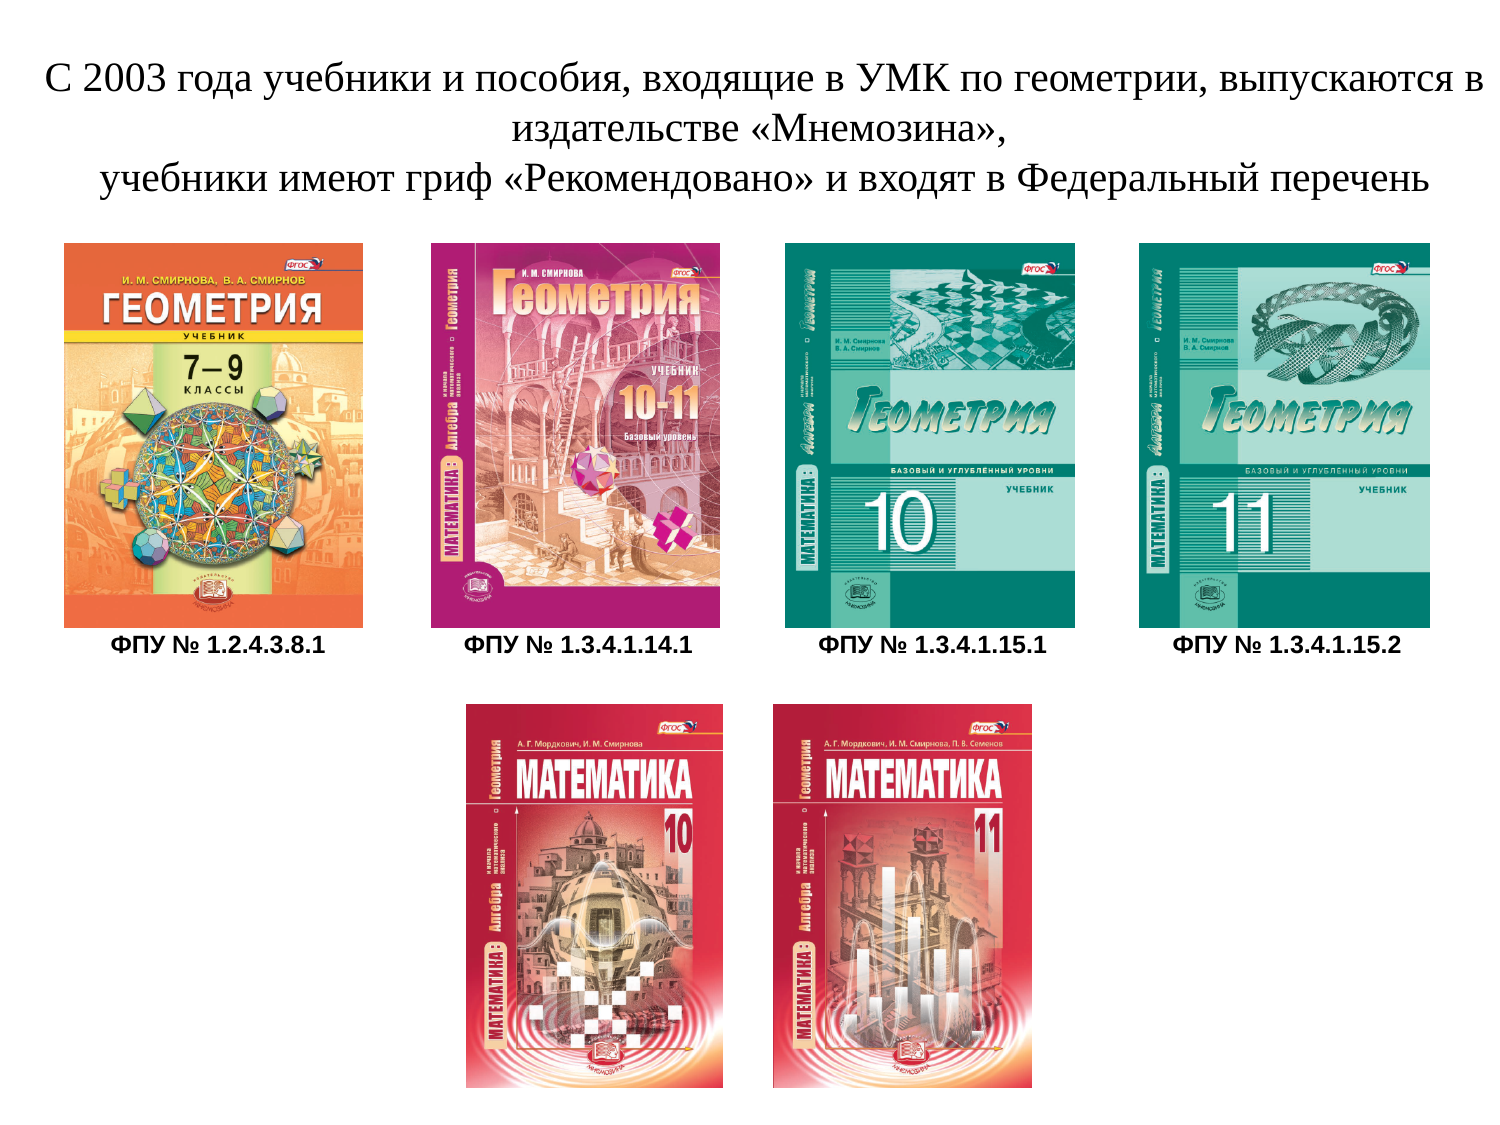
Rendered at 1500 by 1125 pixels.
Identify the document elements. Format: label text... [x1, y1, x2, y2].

picture [1139, 243, 1430, 628]
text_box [466, 703, 1032, 1089]
picture [785, 243, 1075, 628]
text_box ФПУ № 1.2.4.3.8.1 [64, 621, 372, 667]
text_box ФПУ № 1.3.4.1.14.1 [431, 621, 727, 667]
picture [64, 243, 363, 628]
text_box ФПУ № 1.3.4.1.15.1 [785, 621, 1081, 667]
picture [430, 243, 720, 628]
text_box С 2003 года учебники и пособия, входящие в УМК по геометрии, выпускаются в издательстве «Мнемозина», учебники имеют гриф «Рекомендовано» и входят в Федеральный перечень [29, 42, 1500, 208]
text_box ФПУ № 1.3.4.1.15.2 [1139, 621, 1436, 667]
